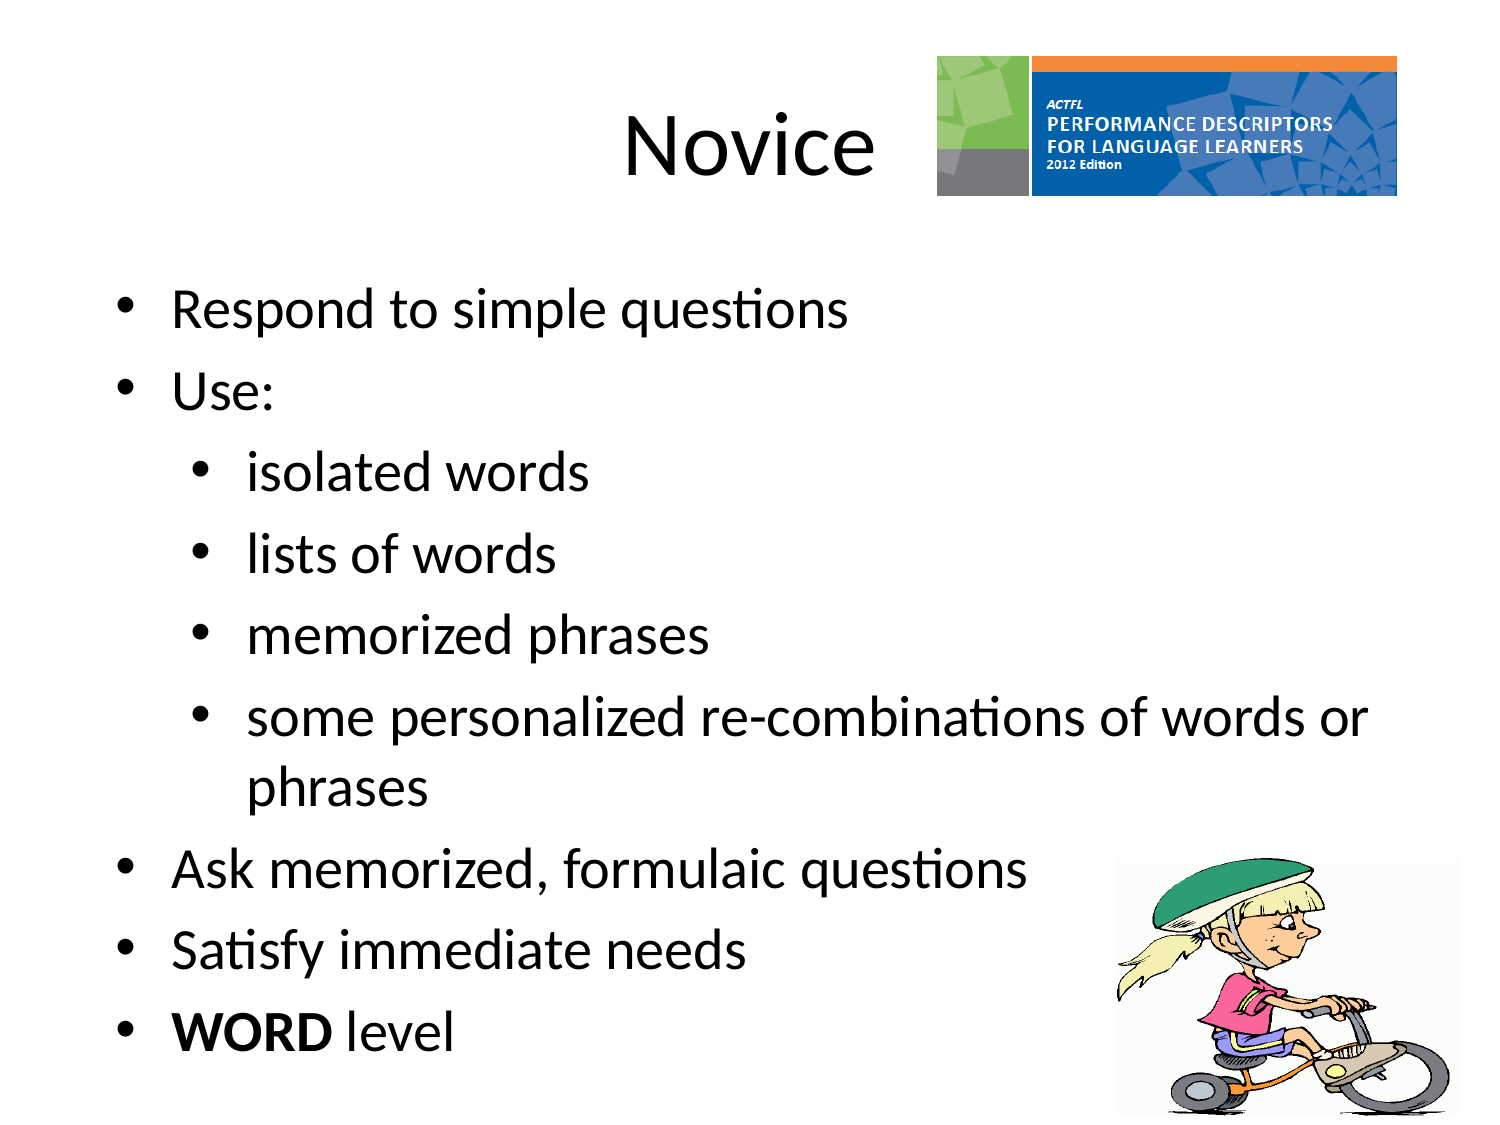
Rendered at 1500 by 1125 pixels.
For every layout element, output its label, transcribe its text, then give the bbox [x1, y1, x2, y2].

picture [1116, 858, 1461, 1116]
list Respond to simple questions Use: isolated words lists of words memorized phrases some personalized re-combinations of words or phrases Ask memorized, formulaic questions Satisfy immediate needs WORD level [100, 262, 1438, 1048]
title Novice [75, 45, 1425, 233]
picture [932, 46, 1405, 201]
